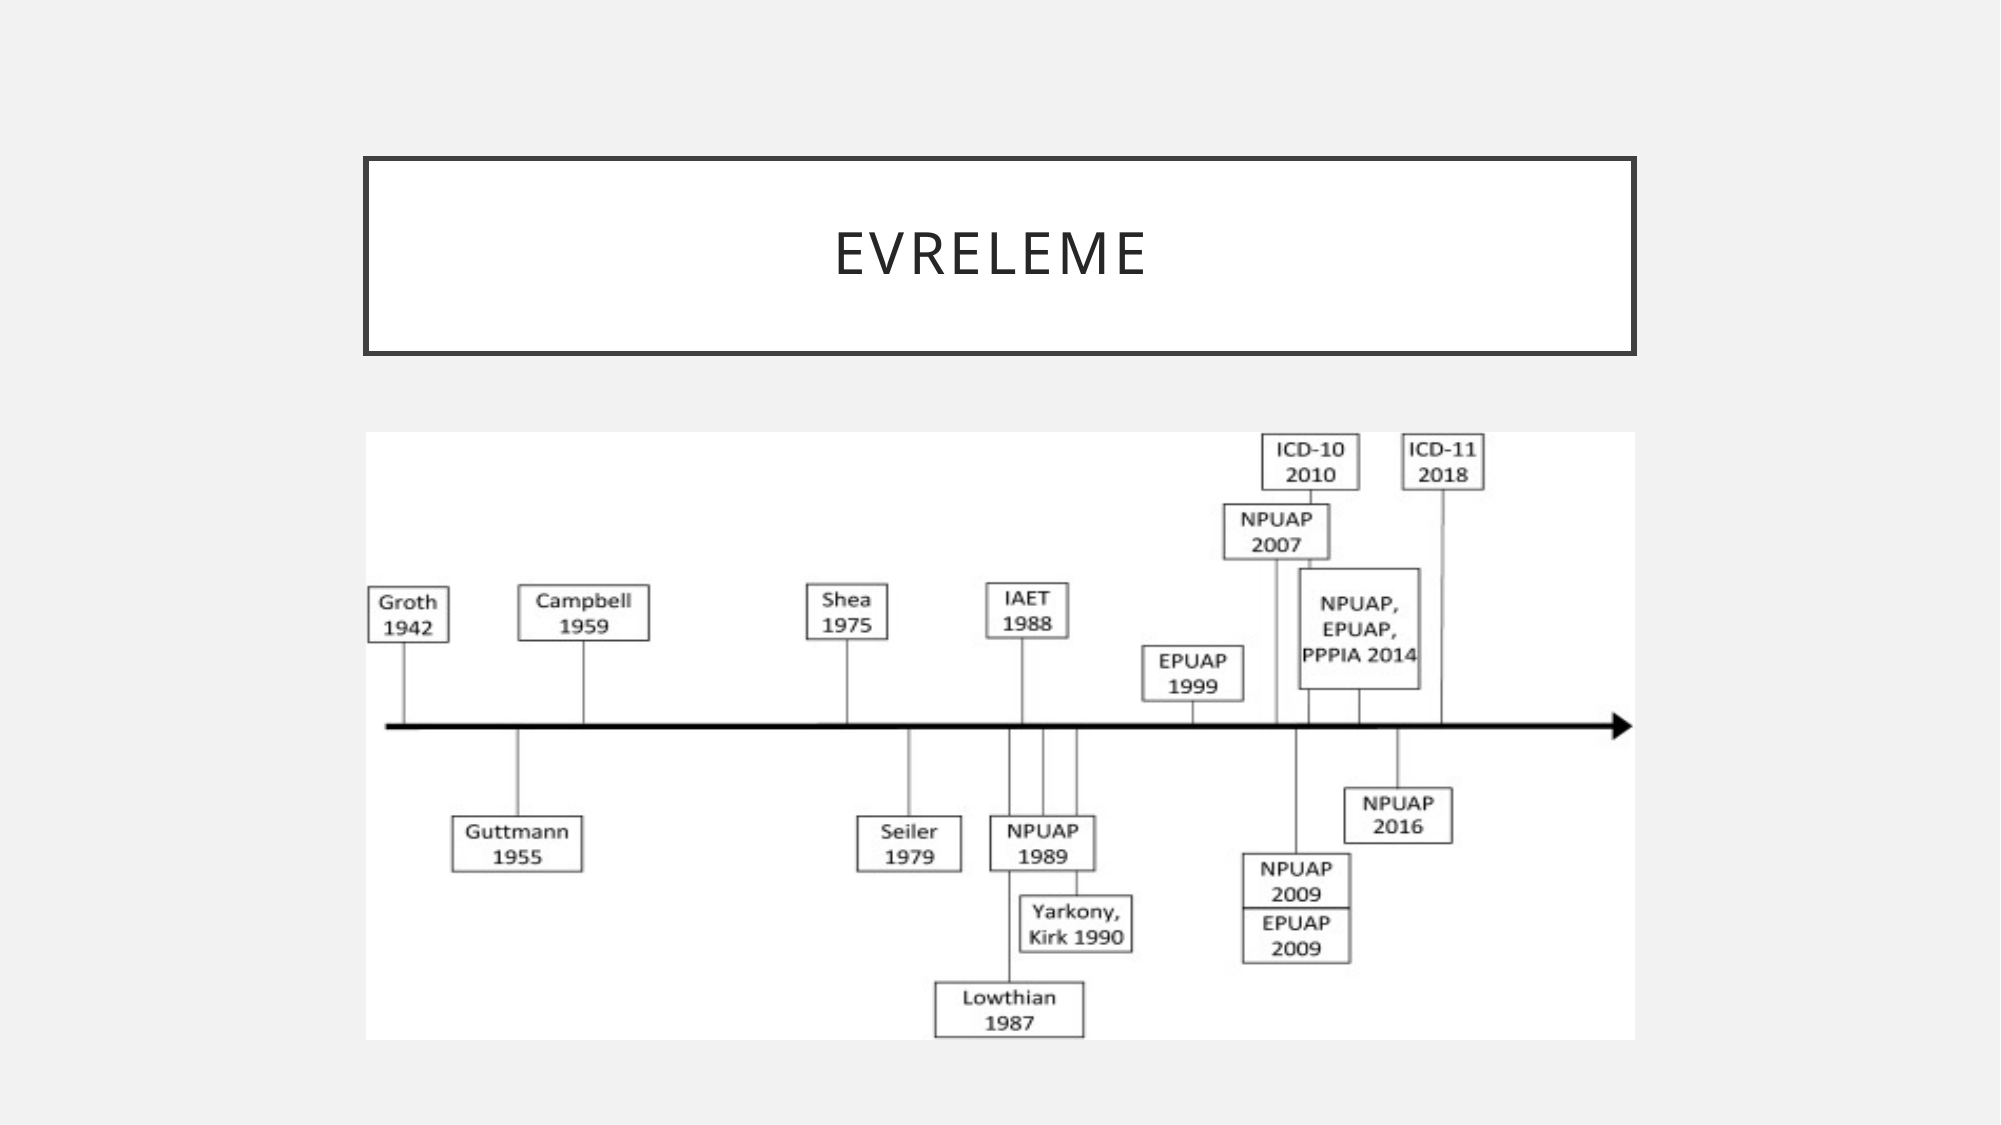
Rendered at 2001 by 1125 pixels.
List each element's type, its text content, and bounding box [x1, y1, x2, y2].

title evreleme [363, 156, 1637, 356]
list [365, 432, 1635, 1040]
